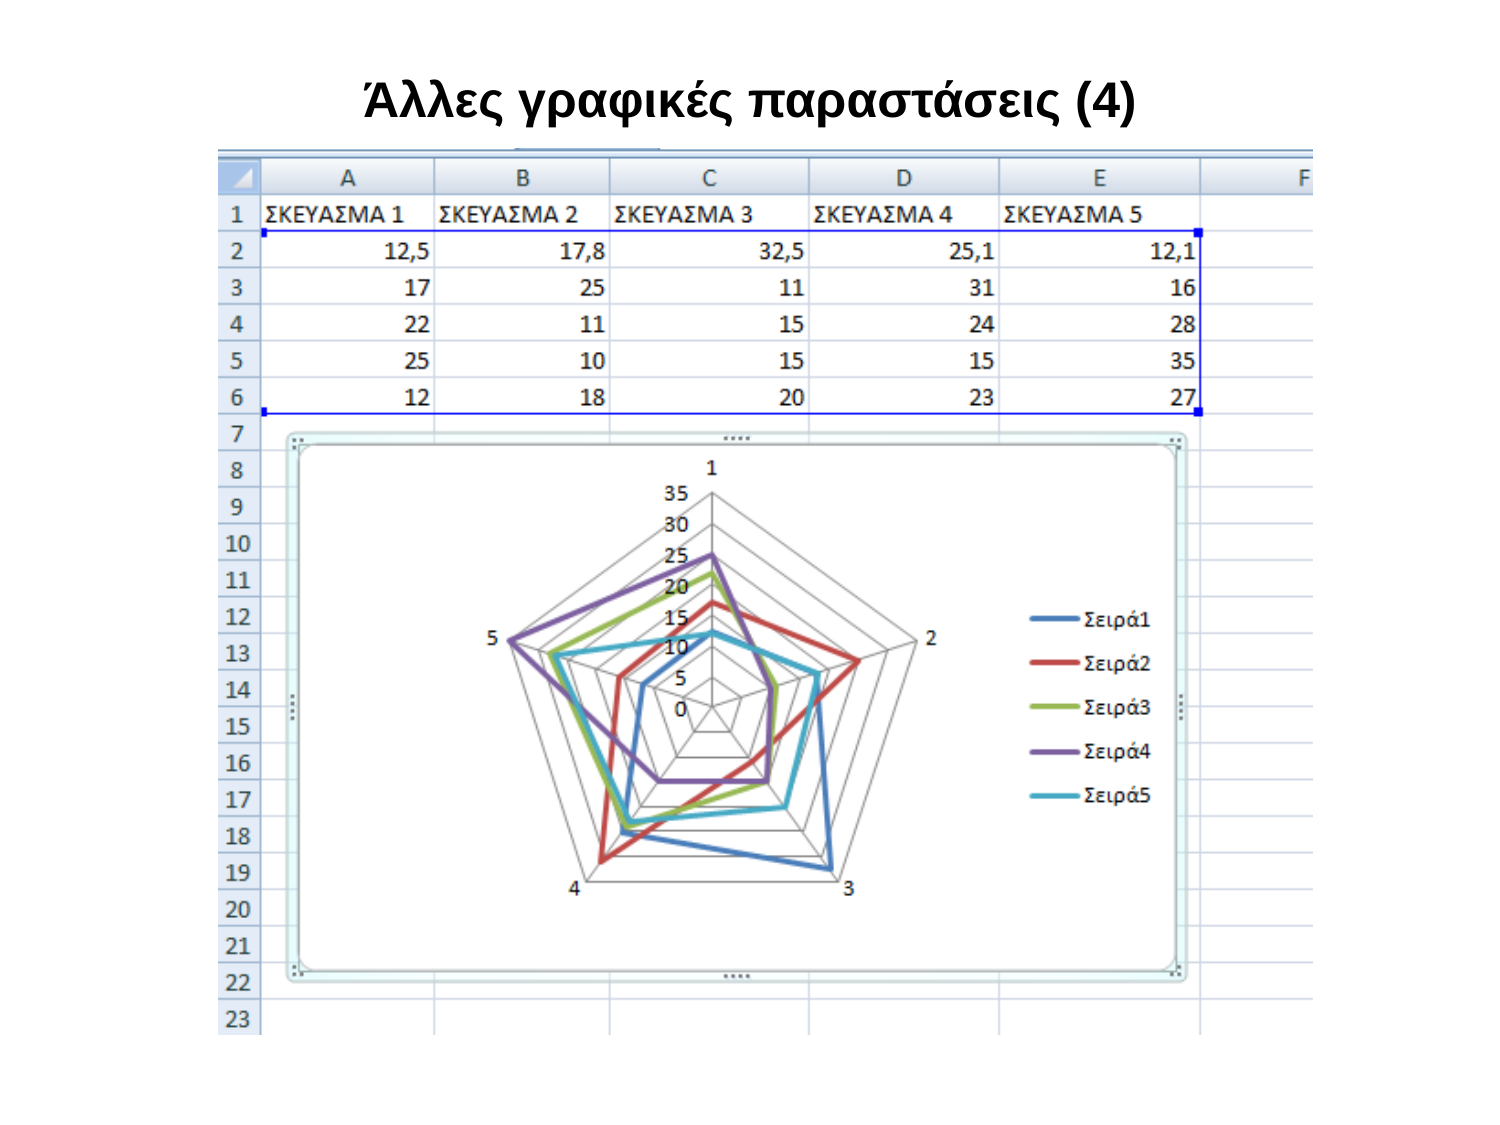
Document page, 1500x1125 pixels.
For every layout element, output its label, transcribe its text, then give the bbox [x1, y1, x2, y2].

picture [218, 148, 1313, 1036]
title Άλλες γραφικές παραστάσεις (4) [74, 44, 1426, 150]
